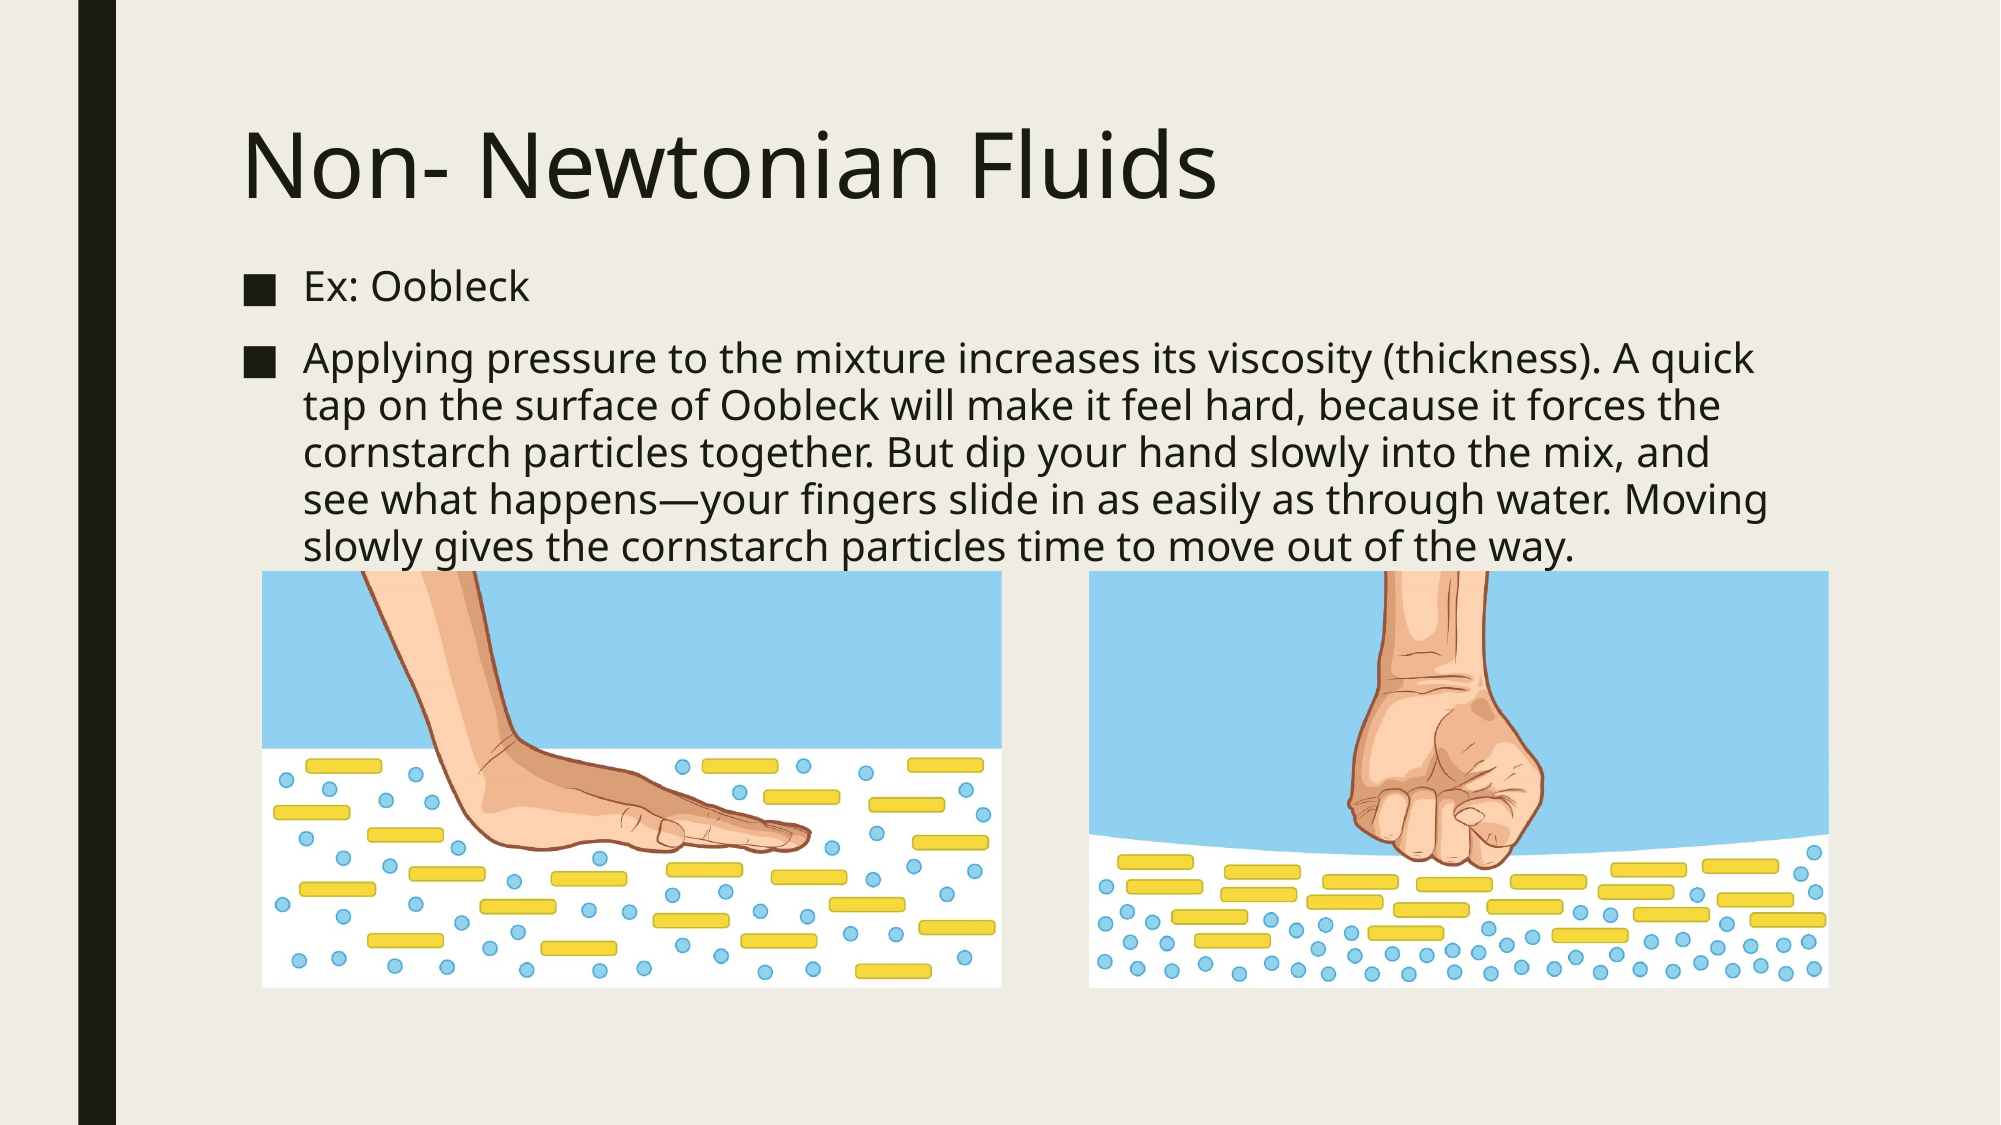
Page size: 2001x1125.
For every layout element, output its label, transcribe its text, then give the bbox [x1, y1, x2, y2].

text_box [262, 571, 1829, 988]
title Non- Newtonian Fluids [225, 112, 1800, 256]
list Ex: Oobleck Applying pressure to the mixture increases its viscosity (thickness). A quick tap on the surface of Oobleck will make it feel hard, because it forces the cornstarch particles together. But dip your hand slowly into the mix, and see what happens—your fingers slide in as easily as through water. Moving slowly gives the cornstarch particles time to move out of the way. [225, 256, 1800, 844]
